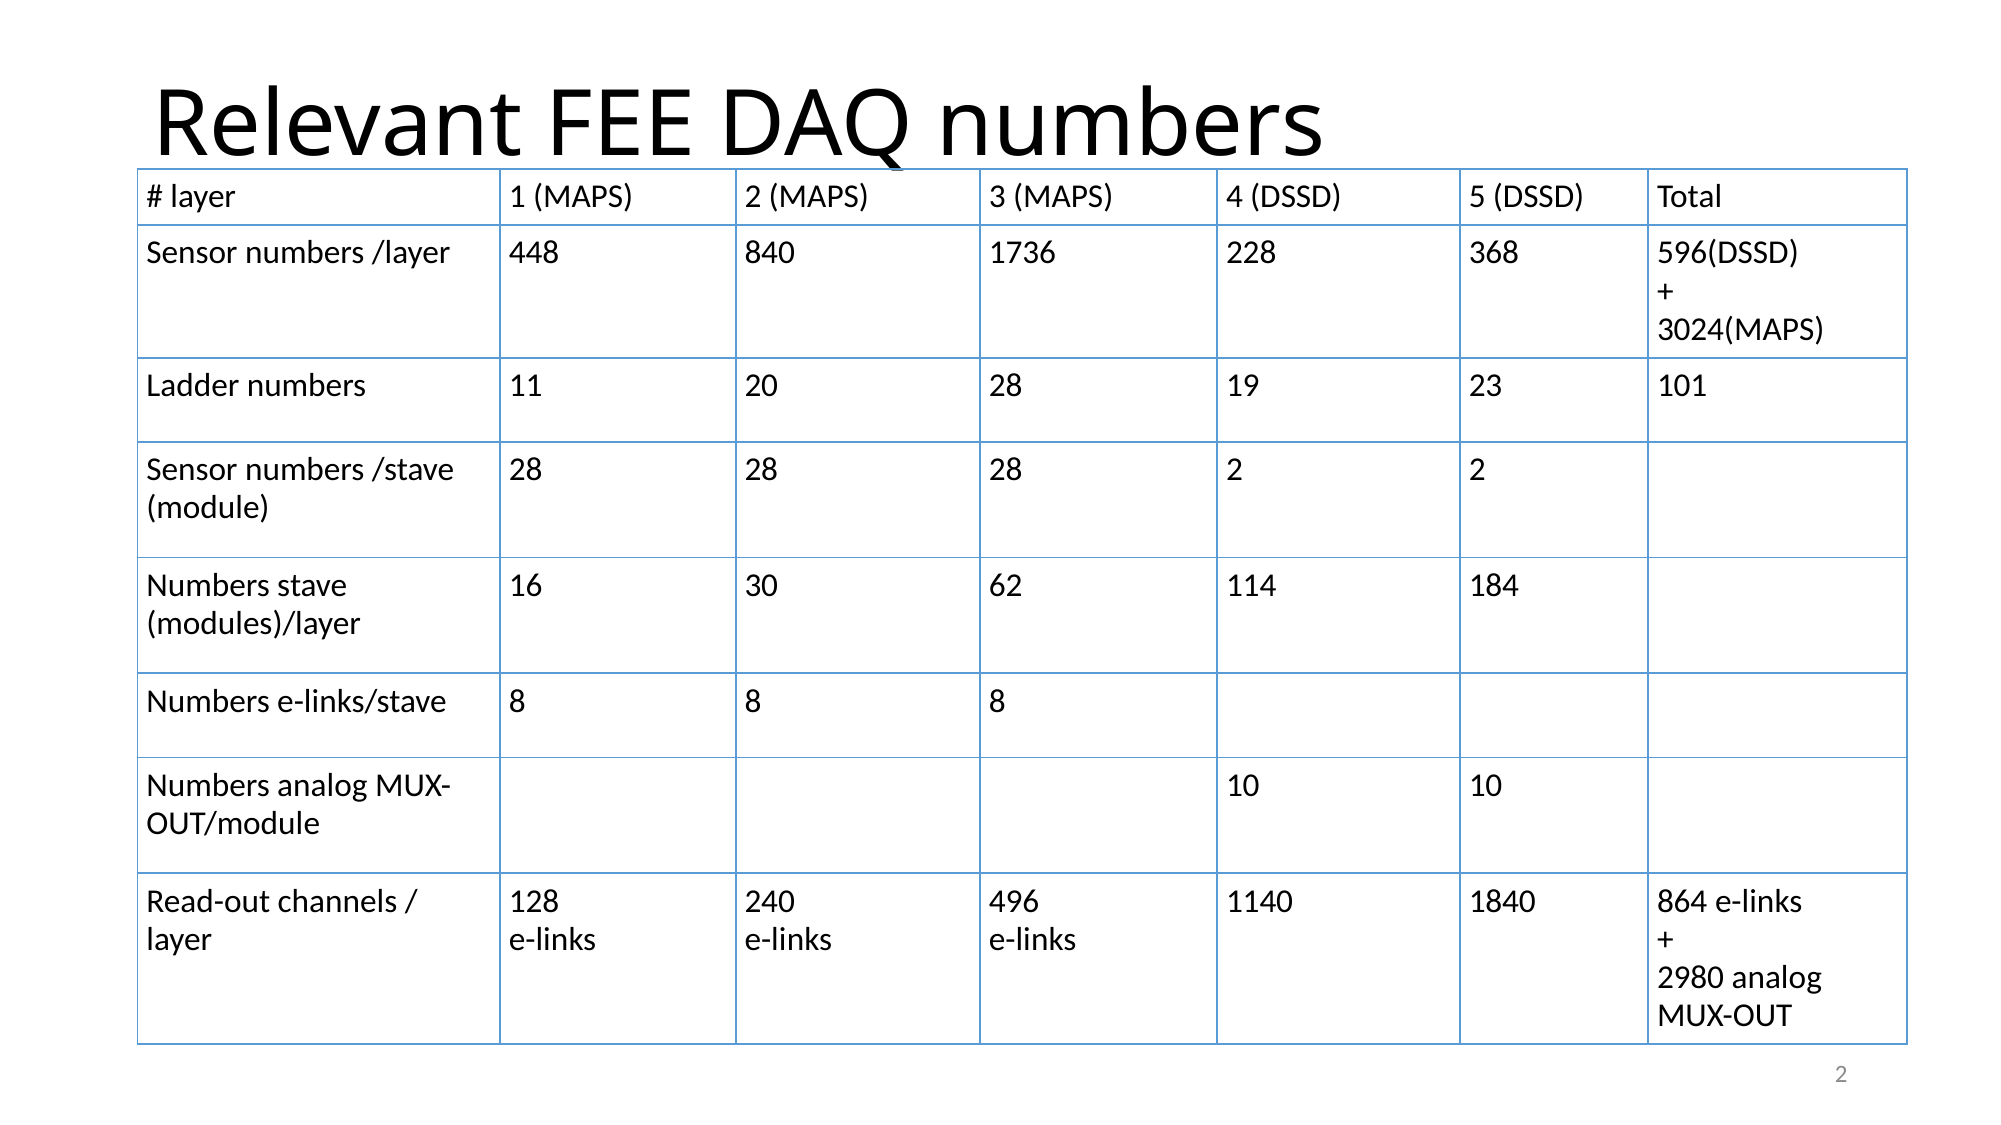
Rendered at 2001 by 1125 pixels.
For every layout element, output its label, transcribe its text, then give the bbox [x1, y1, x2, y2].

table_cell 448 [501, 226, 735, 357]
table_header 3 (MAPS) [981, 170, 1216, 224]
table_cell 10 [1218, 758, 1459, 872]
table_cell 28 [737, 443, 979, 557]
table_cell 128 e-links [501, 874, 735, 1043]
table_cell 8 [981, 674, 1216, 757]
table_cell 28 [981, 443, 1216, 557]
table_cell 20 [737, 359, 979, 441]
table_cell 62 [981, 558, 1216, 672]
table_cell 23 [1461, 359, 1647, 441]
table_cell [501, 758, 735, 872]
table_cell 19 [1218, 359, 1459, 441]
table_cell 2 [1461, 443, 1647, 557]
table_cell Numbers e-links/stave [138, 674, 499, 757]
table_cell [1218, 674, 1459, 757]
table_cell [1461, 674, 1647, 757]
table_cell 496 e-links [981, 874, 1216, 1043]
table_header 2 (MAPS) [737, 170, 979, 224]
table_header 4 (DSSD) [1218, 170, 1459, 224]
table_cell 11 [501, 359, 735, 441]
table_cell 1140 [1218, 874, 1459, 1043]
table_cell [1649, 674, 1906, 757]
table_cell 228 [1218, 226, 1459, 357]
table_cell 10 [1461, 758, 1647, 872]
table_cell 840 [737, 226, 979, 357]
table_cell [737, 758, 979, 872]
table_cell 596(DSSD) + 3024(MAPS) [1649, 226, 1906, 357]
table_cell 1840 [1461, 874, 1647, 1042]
table_cell 28 [981, 359, 1216, 441]
table_cell [1649, 443, 1906, 557]
table_cell [981, 758, 1216, 872]
table_header # layer [138, 170, 499, 224]
table_cell Numbers stave (modules)/layer [138, 558, 499, 672]
table_cell [1649, 558, 1906, 672]
table_cell 1736 [981, 226, 1216, 357]
table_cell 30 [737, 558, 979, 672]
table_header 5 (DSSD) [1461, 170, 1647, 224]
table_cell Sensor numbers /layer [138, 226, 499, 357]
table_cell Read-out channels / layer [138, 874, 499, 1043]
table_cell [1649, 758, 1906, 872]
table_cell 184 [1461, 558, 1647, 672]
table_cell 864 e-links + 2980 analog MUX-OUT [1649, 874, 1906, 1043]
table_cell Ladder numbers [138, 359, 499, 441]
table_cell 28 [501, 443, 735, 557]
table_cell 2 [1218, 443, 1459, 557]
table_cell 8 [501, 674, 735, 757]
table_cell 16 [501, 558, 735, 672]
table_cell 8 [737, 674, 979, 757]
table_cell 114 [1218, 558, 1459, 672]
table_cell 368 [1461, 226, 1647, 357]
table_cell Sensor numbers /stave (module) [138, 443, 499, 557]
table_cell 101 [1649, 359, 1906, 441]
slide_number 2 [1412, 1042, 1863, 1103]
table_header Total [1649, 170, 1906, 224]
table_header 1 (MAPS) [501, 170, 735, 224]
title Relevant FEE DAQ numbers [137, 17, 1863, 168]
table_cell 240 e-links [737, 874, 979, 1043]
table_cell Numbers analog MUX-OUT/module [138, 758, 499, 872]
